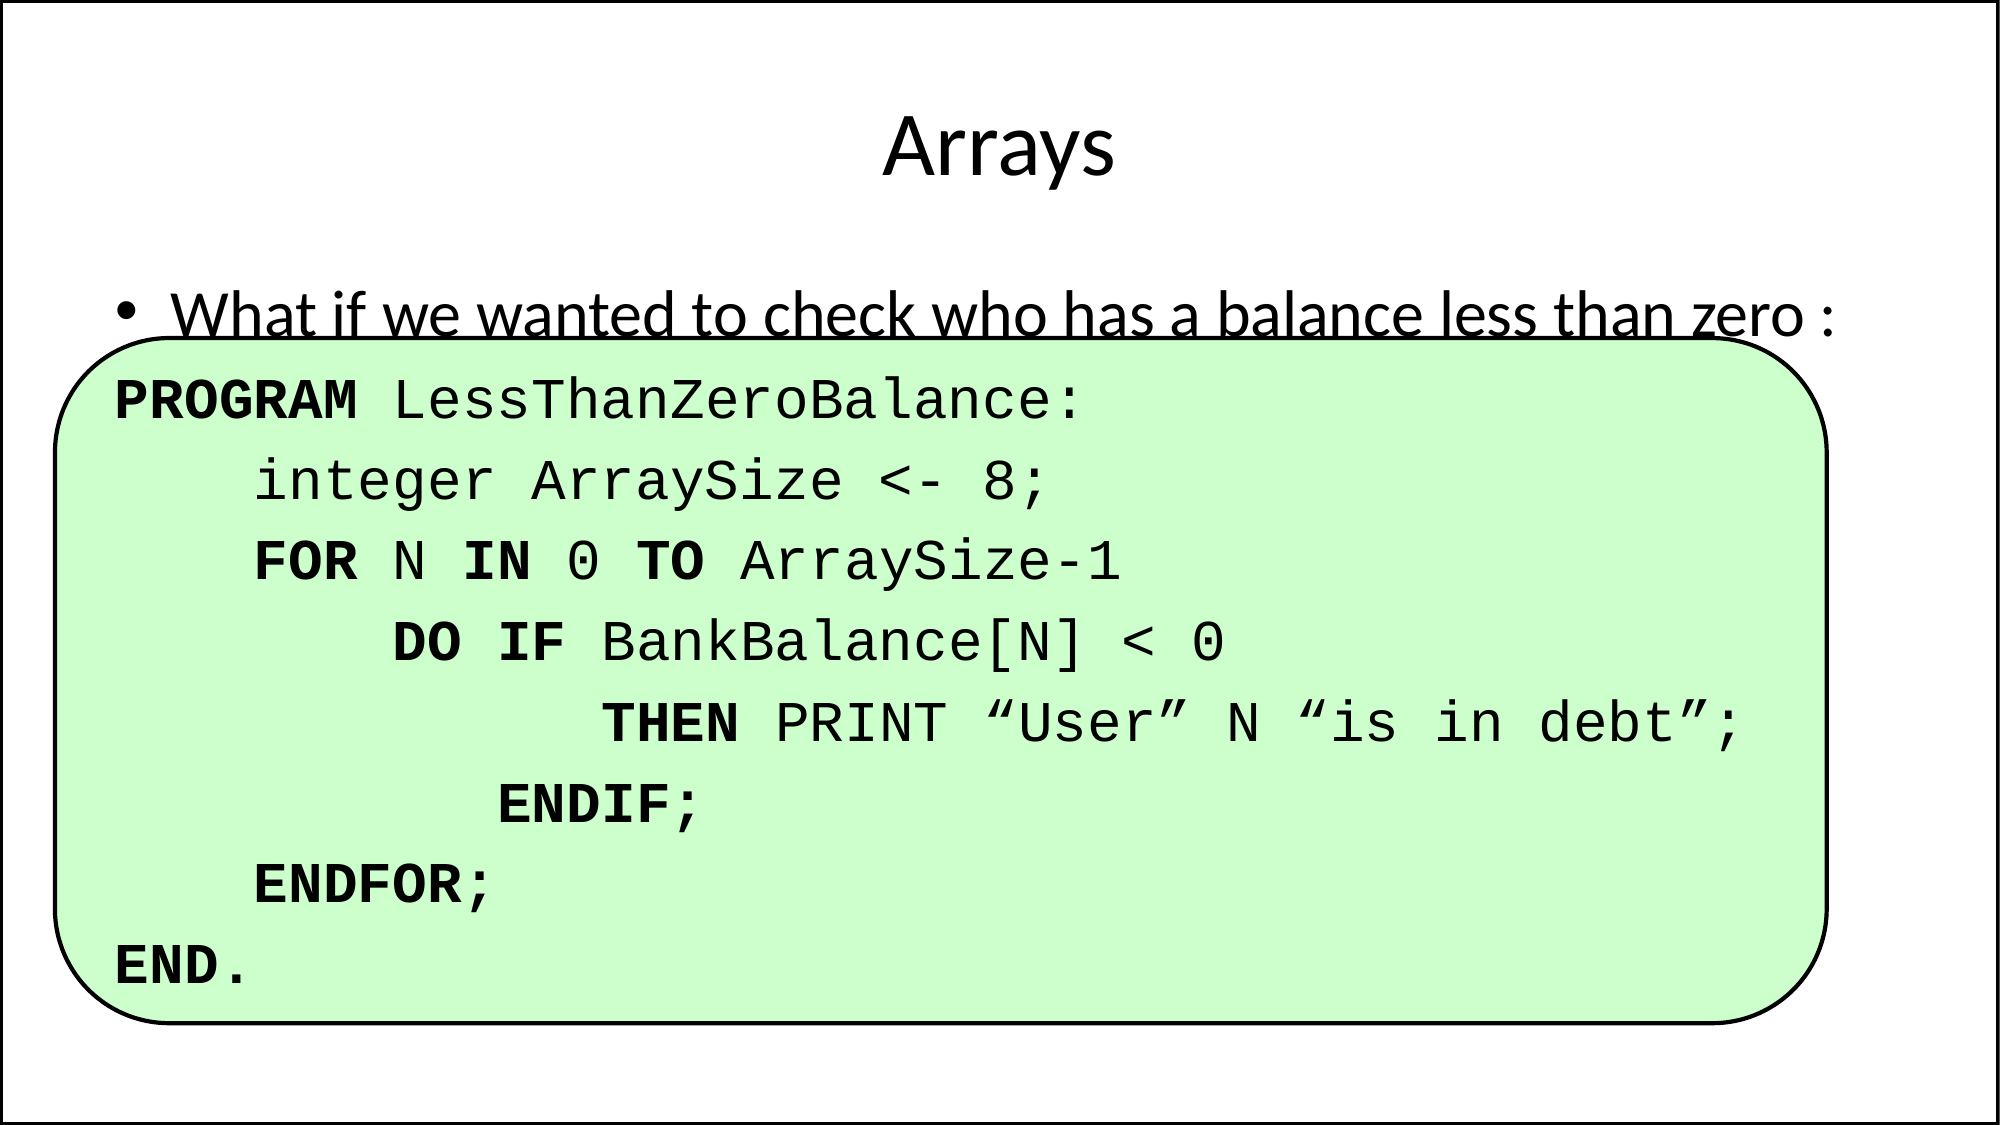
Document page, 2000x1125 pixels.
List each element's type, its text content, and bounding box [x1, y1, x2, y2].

text_box [103, 1005, 1779, 1026]
text_box [52, 359, 99, 1002]
list What if we wanted to check who has a balance less than zero : PROGRAM LessThanZeroBalance: integer ArraySize <- 8; FOR N IN 0 TO ArraySize-1 DO IF BankBalance[N] < 0 THEN PRINT “User” N “is in debt”; ENDIF; ENDFOR; END. [99, 262, 1900, 1005]
title Arrays [99, 45, 1900, 233]
